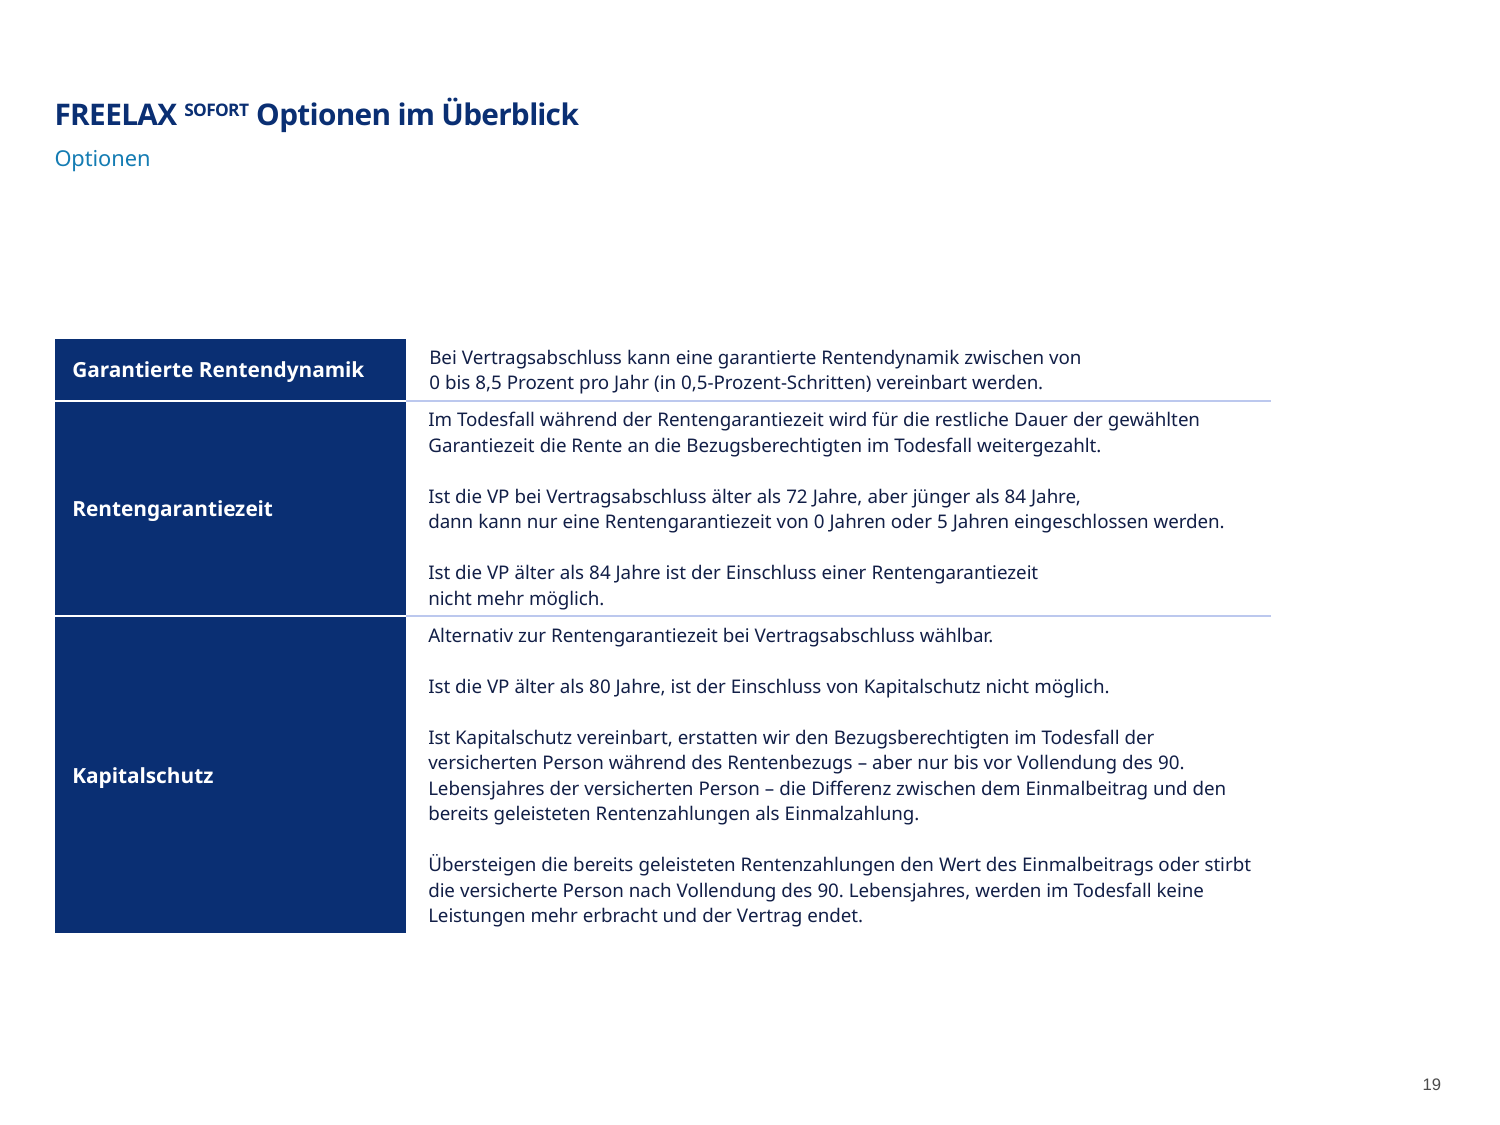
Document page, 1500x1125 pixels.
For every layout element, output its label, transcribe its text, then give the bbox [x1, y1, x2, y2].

slide_number 19 [1371, 1042, 1442, 1125]
table_header Garantierte Rentendynamik [55, 339, 406, 400]
table_cell Alternativ zur Rentengarantiezeit bei Vertragsabschluss wählbar. Ist die VP älter als 80 Jahre, ist der Einschluss von Kapitalschutz nicht möglich. Ist Kapitalschutz vereinbart, erstatten wir den Bezugsberechtigten im Todesfall der versicherten Person während des Rentenbezugs – aber nur bis vor Vollendung des 90. Lebensjahres der versicherten Person – die Differenz zwischen dem Einmalbeitrag und den bereits geleisteten Rentenzahlungen als Einmalzahlung. Übersteigen die bereits geleisteten Rentenzahlungen den Wert des Einmalbeitrags oder stirbt die versicherte Person nach Vollendung des 90. Lebensjahres, werden im Todesfall keine Leistungen mehr erbracht und der Vertrag endet. [406, 617, 1271, 934]
table_header Bei Vertragsabschluss kann eine garantierte Rentendynamik zwischen von 0 bis 8,5 Prozent pro Jahr (in 0,5-Prozent-Schritten) vereinbart werden. [406, 339, 1271, 400]
list Optionen [54, 144, 1271, 171]
table_cell Im Todesfall während der Rentengarantiezeit wird für die restliche Dauer der gewählten Garantiezeit die Rente an die Bezugsberechtigten im Todesfall weitergezahlt. Ist die VP bei Vertragsabschluss älter als 72 Jahre, aber jünger als 84 Jahre, dann kann nur eine Rentengarantiezeit von 0 Jahren oder 5 Jahren eingeschlossen werden. Ist die VP älter als 84 Jahre ist der Einschluss einer Rentengarantiezeit nicht mehr möglich. [406, 402, 1271, 615]
table_cell Rentengarantiezeit [55, 402, 406, 615]
title FREELAX SOFORT Optionen im Überblick [54, 95, 1271, 139]
table_cell Kapitalschutz [55, 617, 406, 933]
